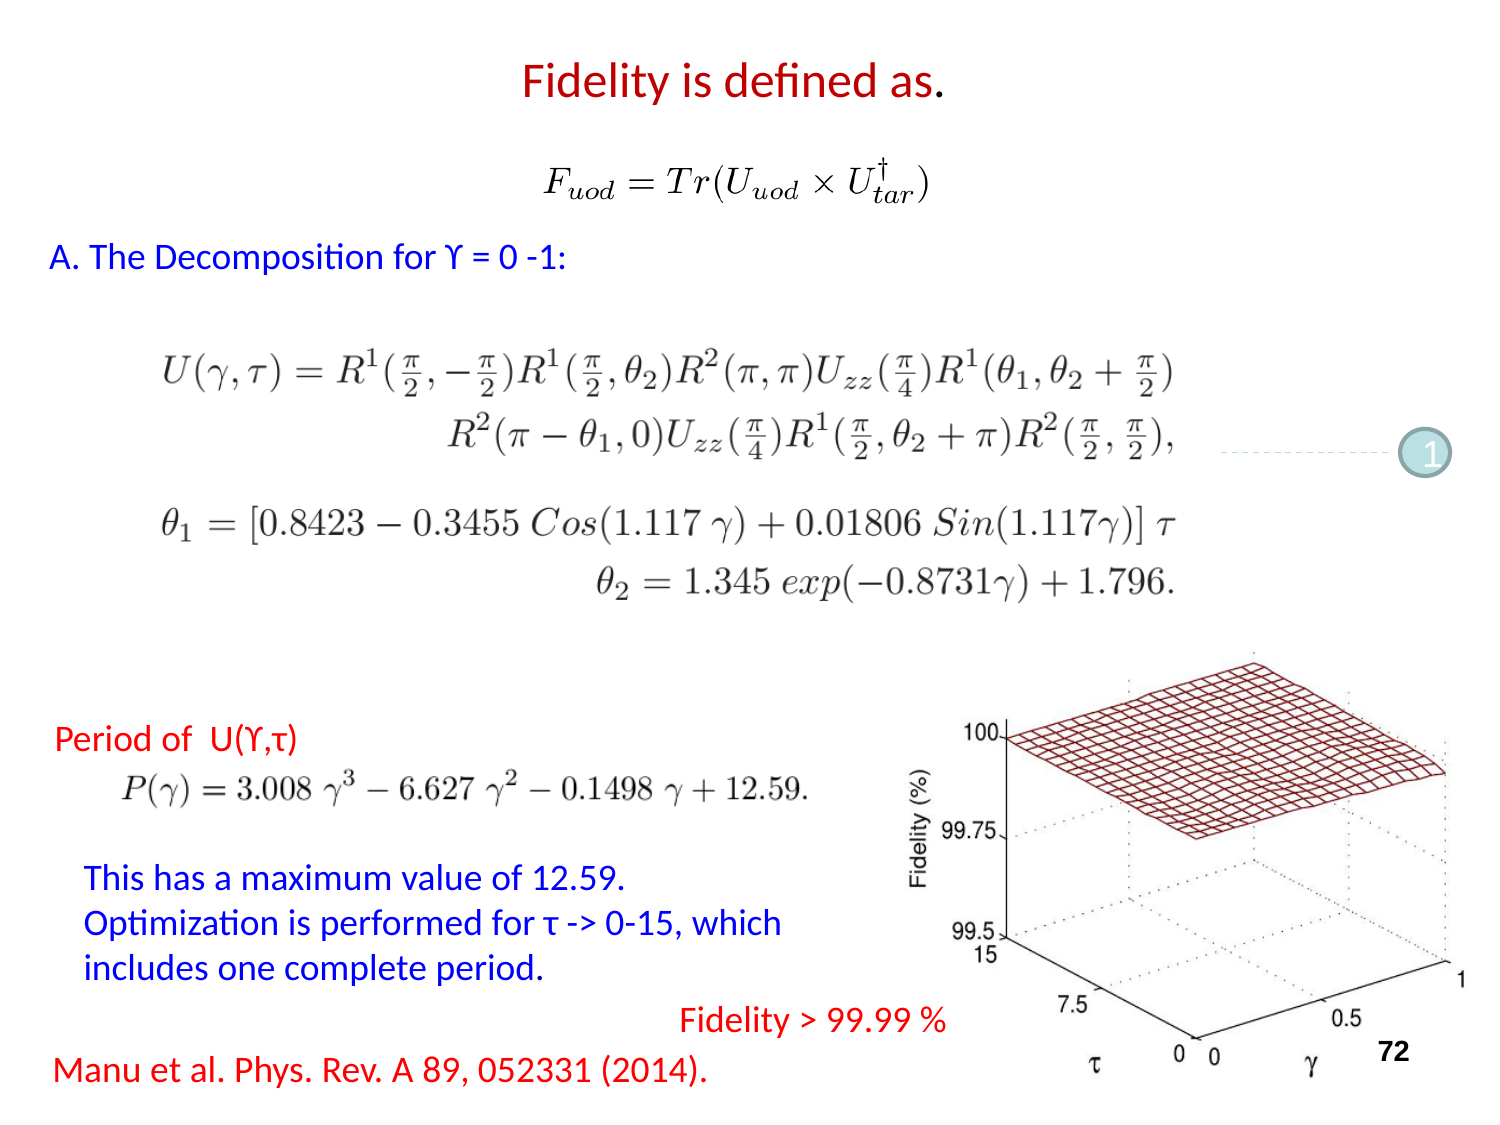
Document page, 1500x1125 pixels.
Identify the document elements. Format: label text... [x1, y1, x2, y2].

text_box Fidelity is defined as. [507, 40, 1013, 116]
picture [112, 766, 813, 817]
text_box Fidelity > 99.99 % [664, 987, 882, 1048]
picture [541, 146, 929, 221]
picture [149, 337, 1201, 614]
text_box A. The Decomposition for ϒ = 0 -1: [34, 224, 710, 285]
text_box Period of U(ϒ,τ) [39, 706, 603, 766]
text_box 1 [1397, 426, 1453, 479]
picture [887, 649, 1484, 1101]
text_box Manu et al. Phys. Rev. A 89, 052331 (2014). [37, 1037, 882, 1098]
text_box This has a maximum value of 12.59. Optimization is performed for τ -> 0-15, which includes one complete period. [68, 846, 816, 996]
